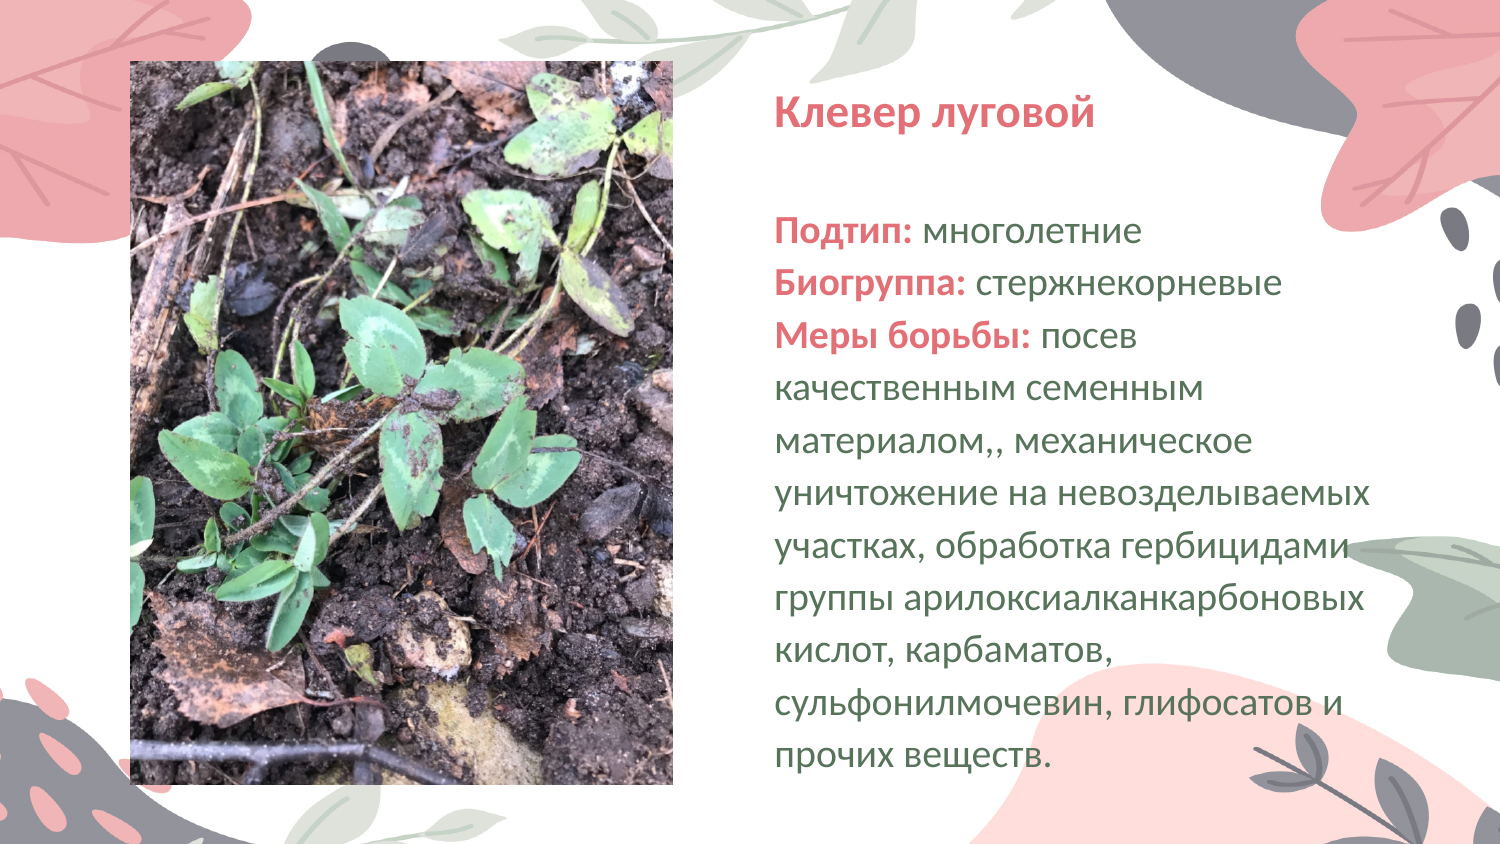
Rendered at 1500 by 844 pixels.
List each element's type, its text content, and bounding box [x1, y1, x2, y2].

list Клевер луговой Подтип: многолетние Биогруппа: стержнекорневые Меры борьбы: посев качественным семенным материалом,, механическое уничтожение на невозделываемых участках, обработка гербицидами группы арилоксиалканкарбоновых кислот, карбаматов, сульфонилмочевин, глифосатов и прочих веществ. [759, 66, 1397, 784]
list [130, 61, 673, 785]
picture [0, 0, 1500, 844]
